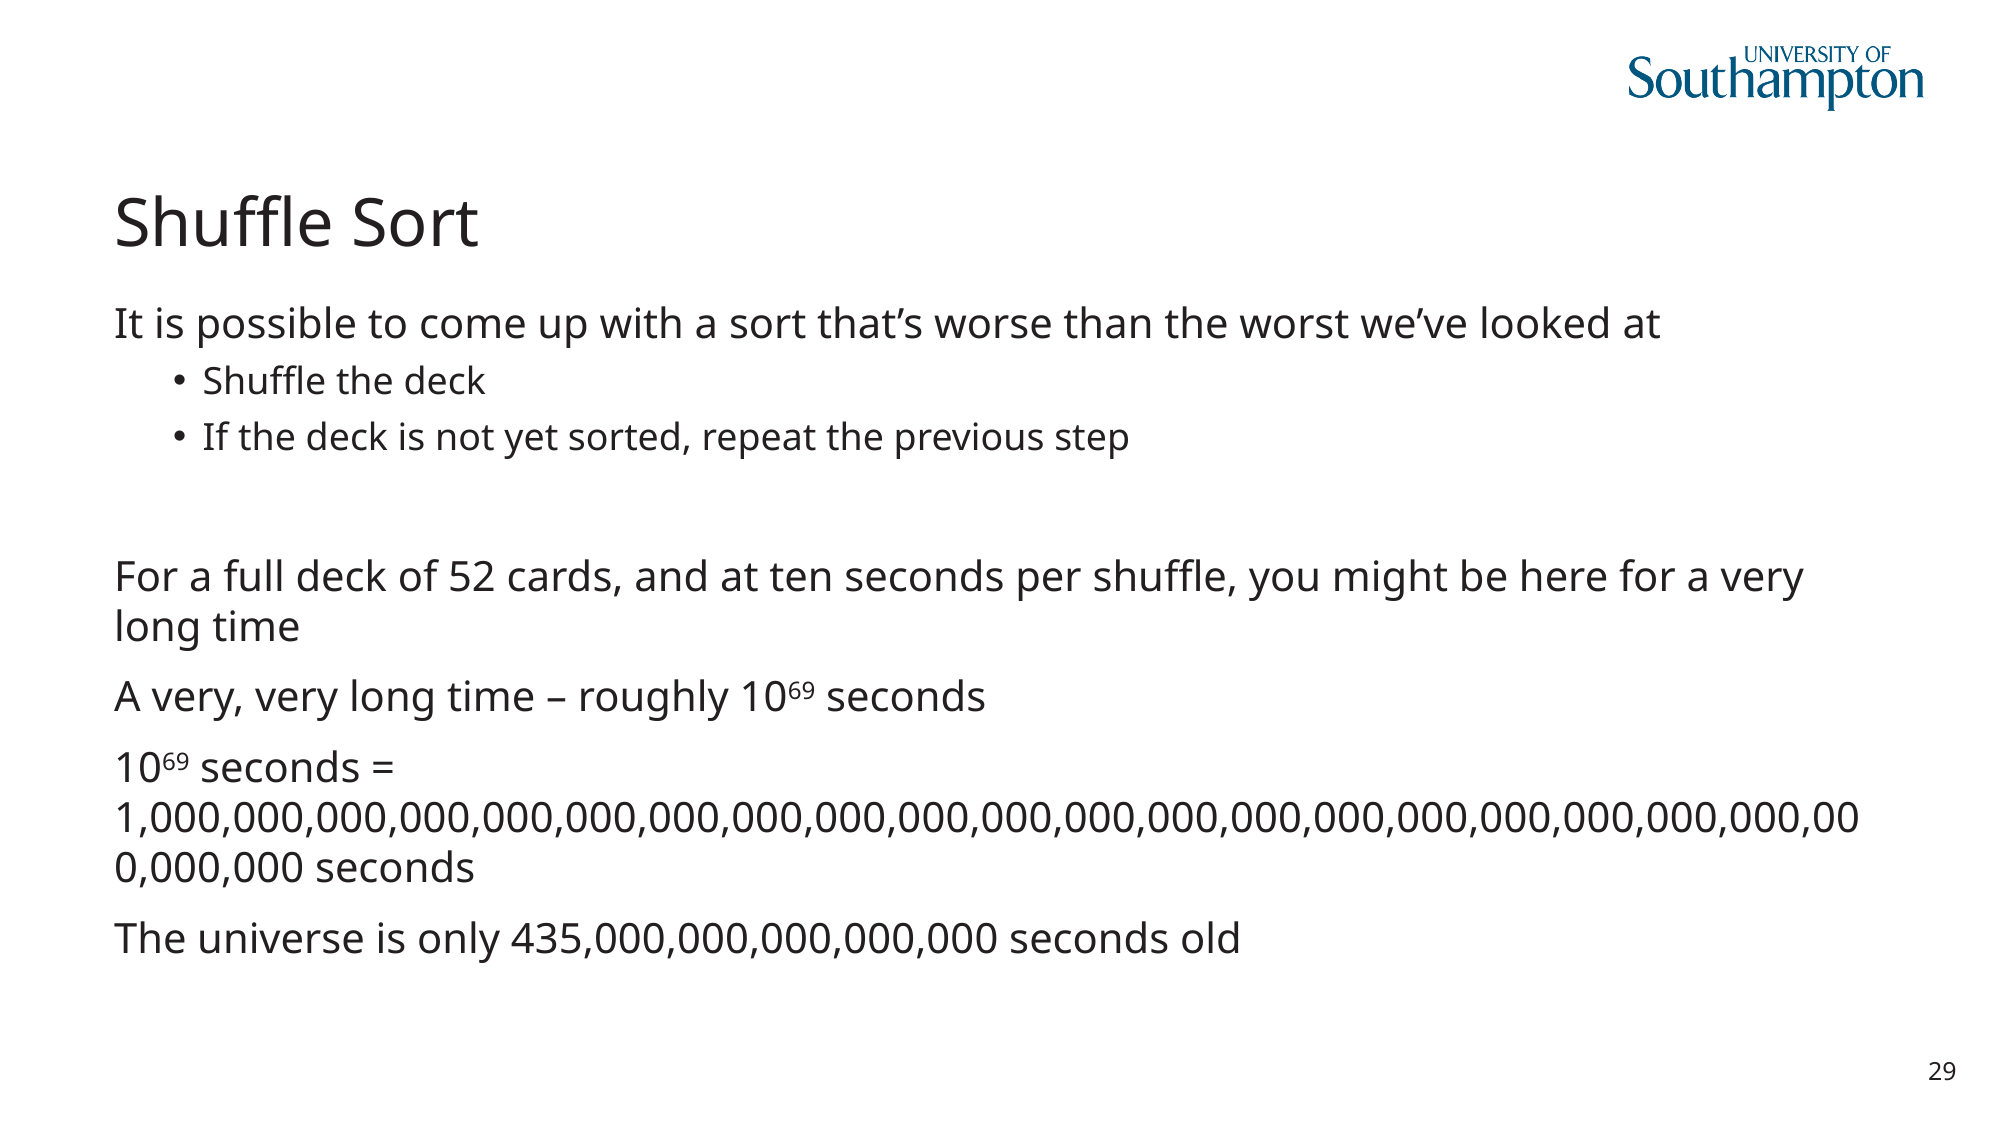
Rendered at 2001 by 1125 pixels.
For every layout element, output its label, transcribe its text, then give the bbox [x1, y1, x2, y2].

picture [1869, 48, 1877, 60]
list It is possible to come up with a sort that’s worse than the worst we’ve looked at Shuffle the deck If the deck is not yet sorted, repeat the previous step For a full deck of 52 cards, and at ten seconds per shuffle, you might be here for a very long time A very, very long time – roughly 1069 seconds 1069 seconds = 1,000,000,000,000,000,000,000,000,000,000,000,000,000,000,000,000,000,000,000,000,000,000,000 seconds The universe is only 435,000,000,000,000,000 seconds old [102, 290, 1898, 1024]
picture [1629, 71, 1648, 95]
picture [1629, 46, 1924, 111]
title Shuffle Sort [102, 113, 1898, 268]
